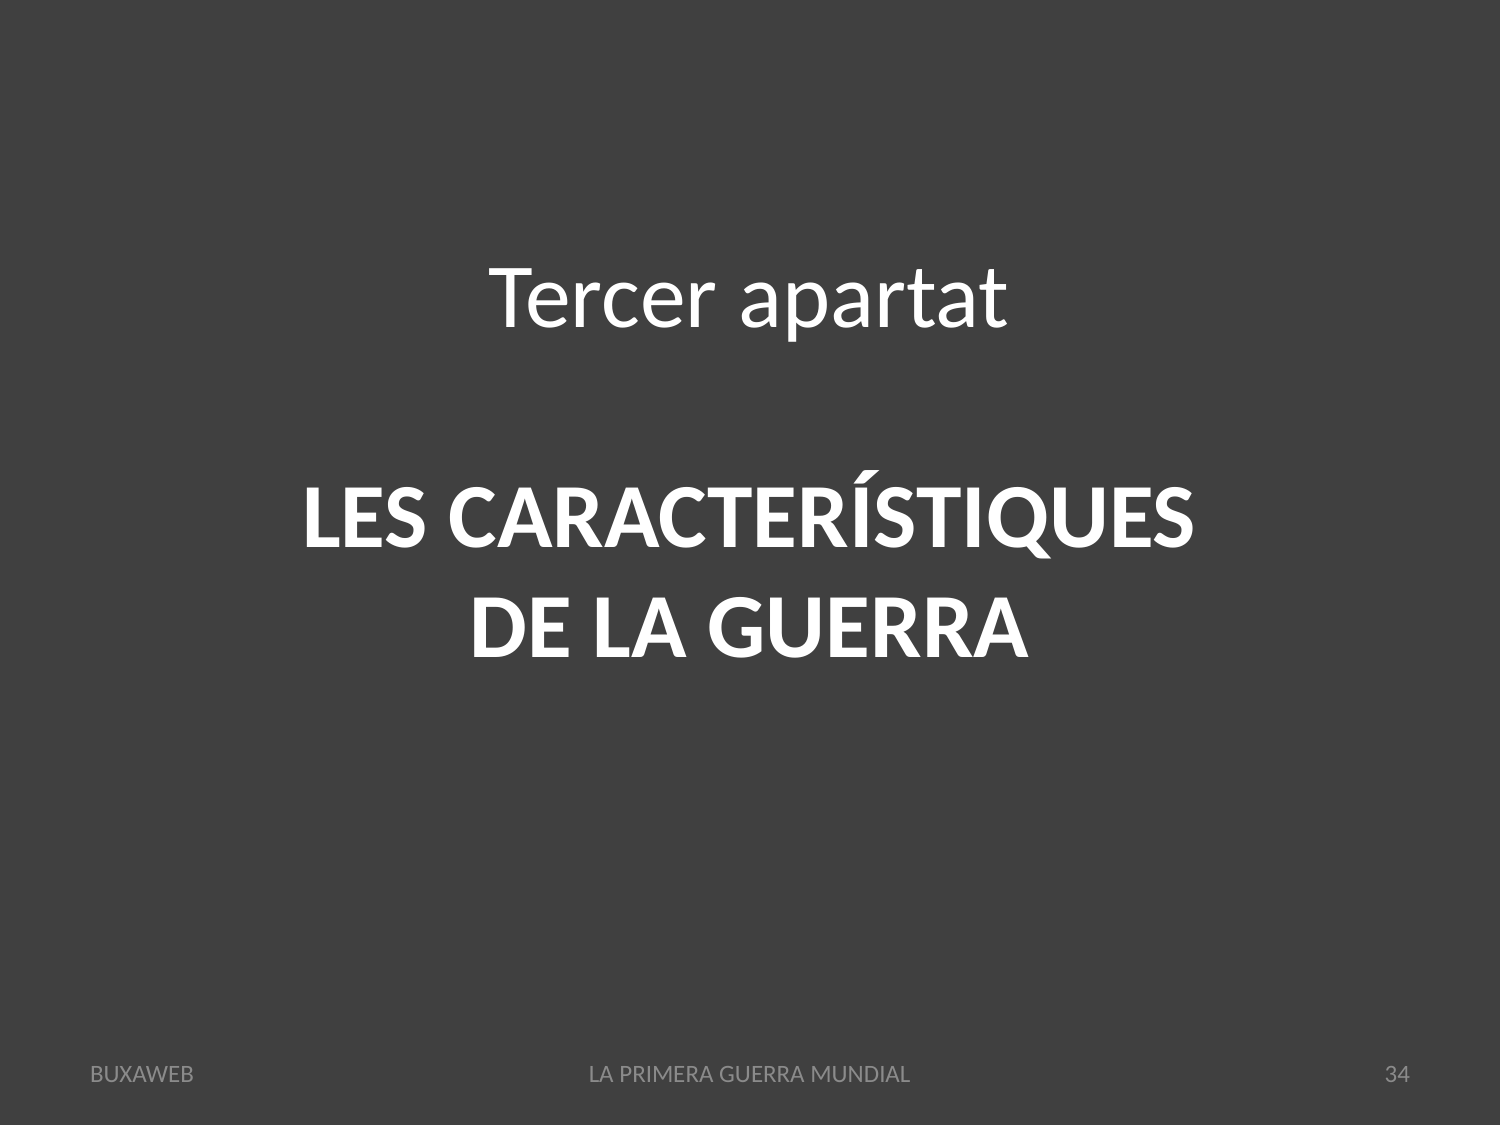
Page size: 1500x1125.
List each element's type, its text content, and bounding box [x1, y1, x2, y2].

title Tercer apartat LES CARACTERÍSTIQUES DE LA GUERRA [112, 160, 1388, 752]
footer LA PRIMERA GUERRA MUNDIAL [512, 1042, 988, 1103]
slide_number BUXAWEB [75, 1042, 425, 1103]
slide_number 34 [1074, 1042, 1425, 1103]
